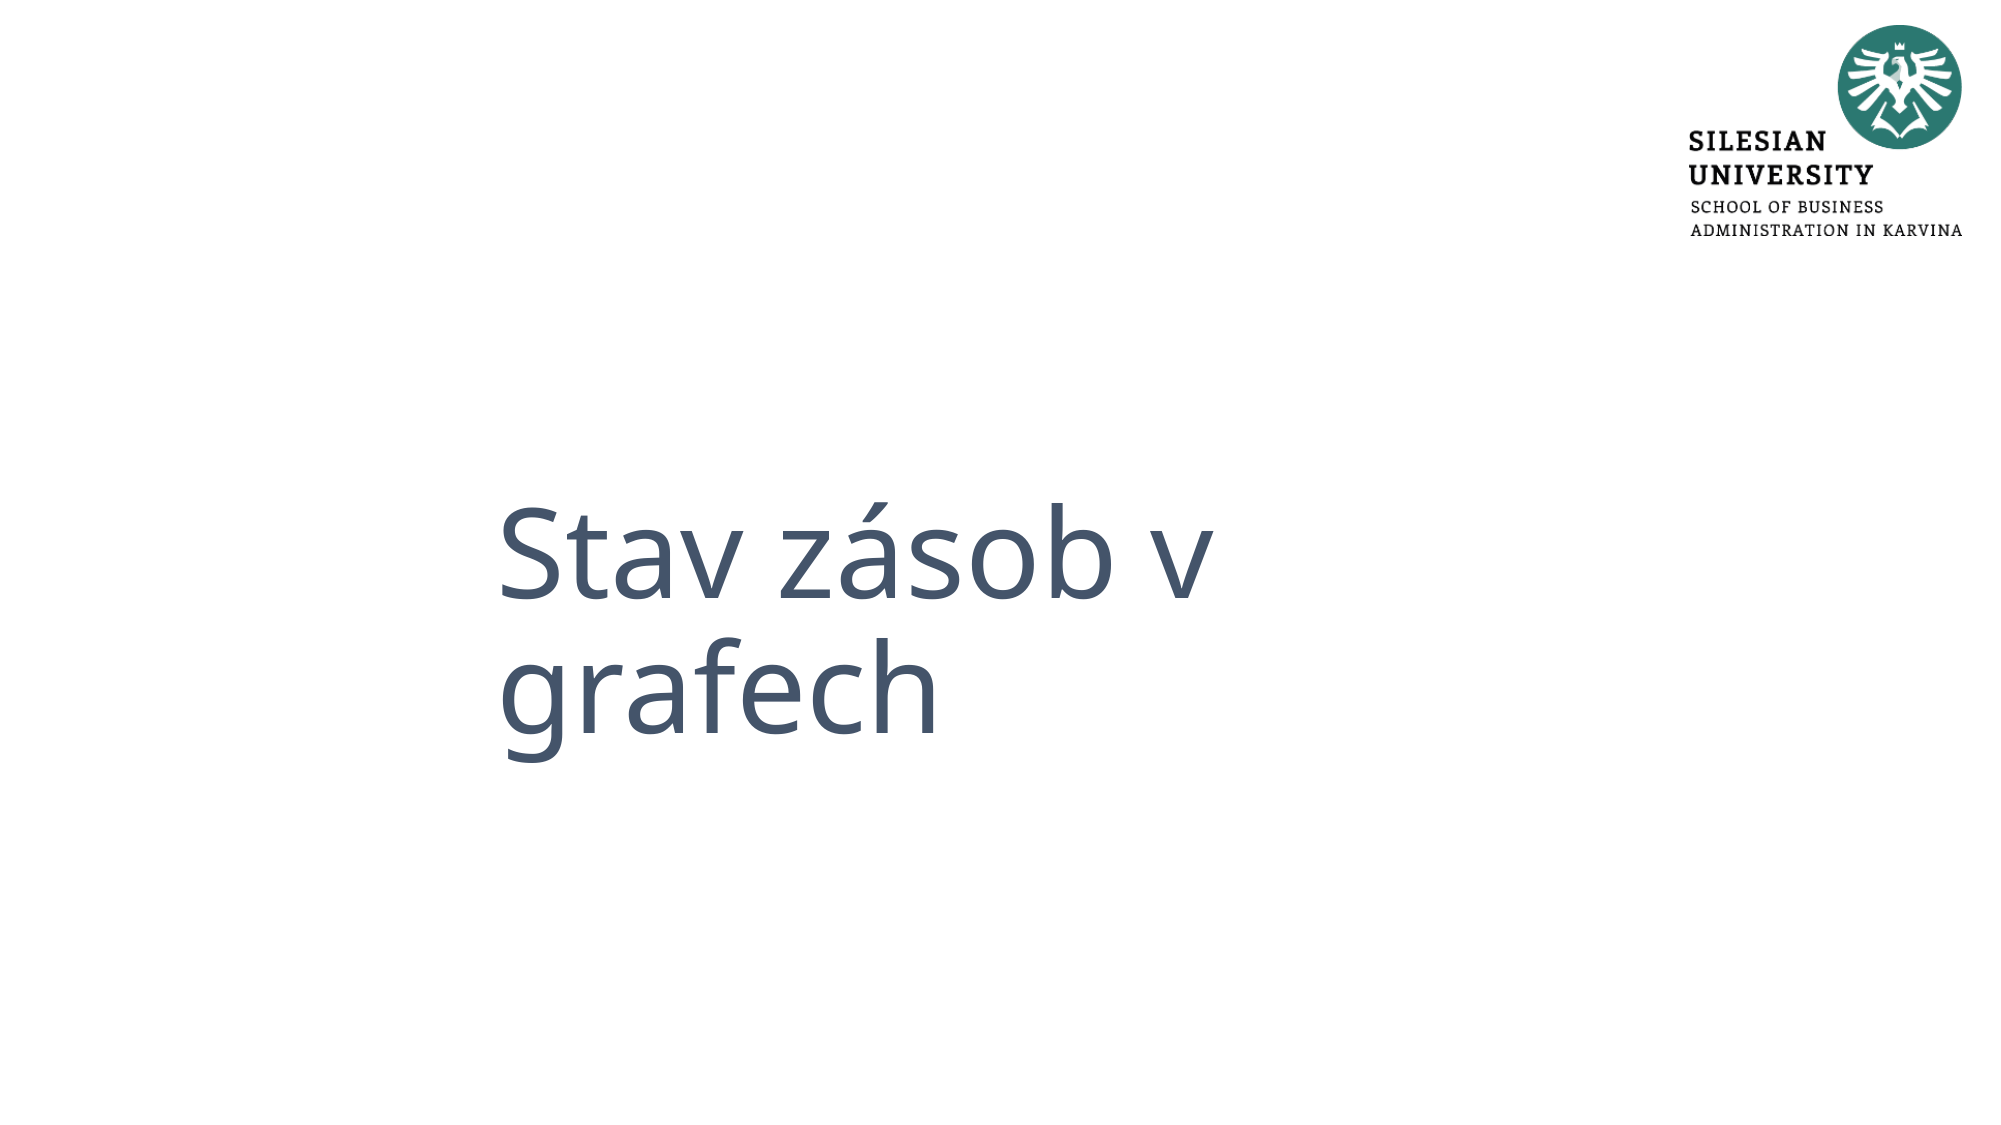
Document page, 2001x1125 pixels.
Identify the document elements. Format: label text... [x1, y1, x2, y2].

picture [1689, 25, 1962, 236]
text_box Stav zásob v grafech [482, 483, 1518, 805]
